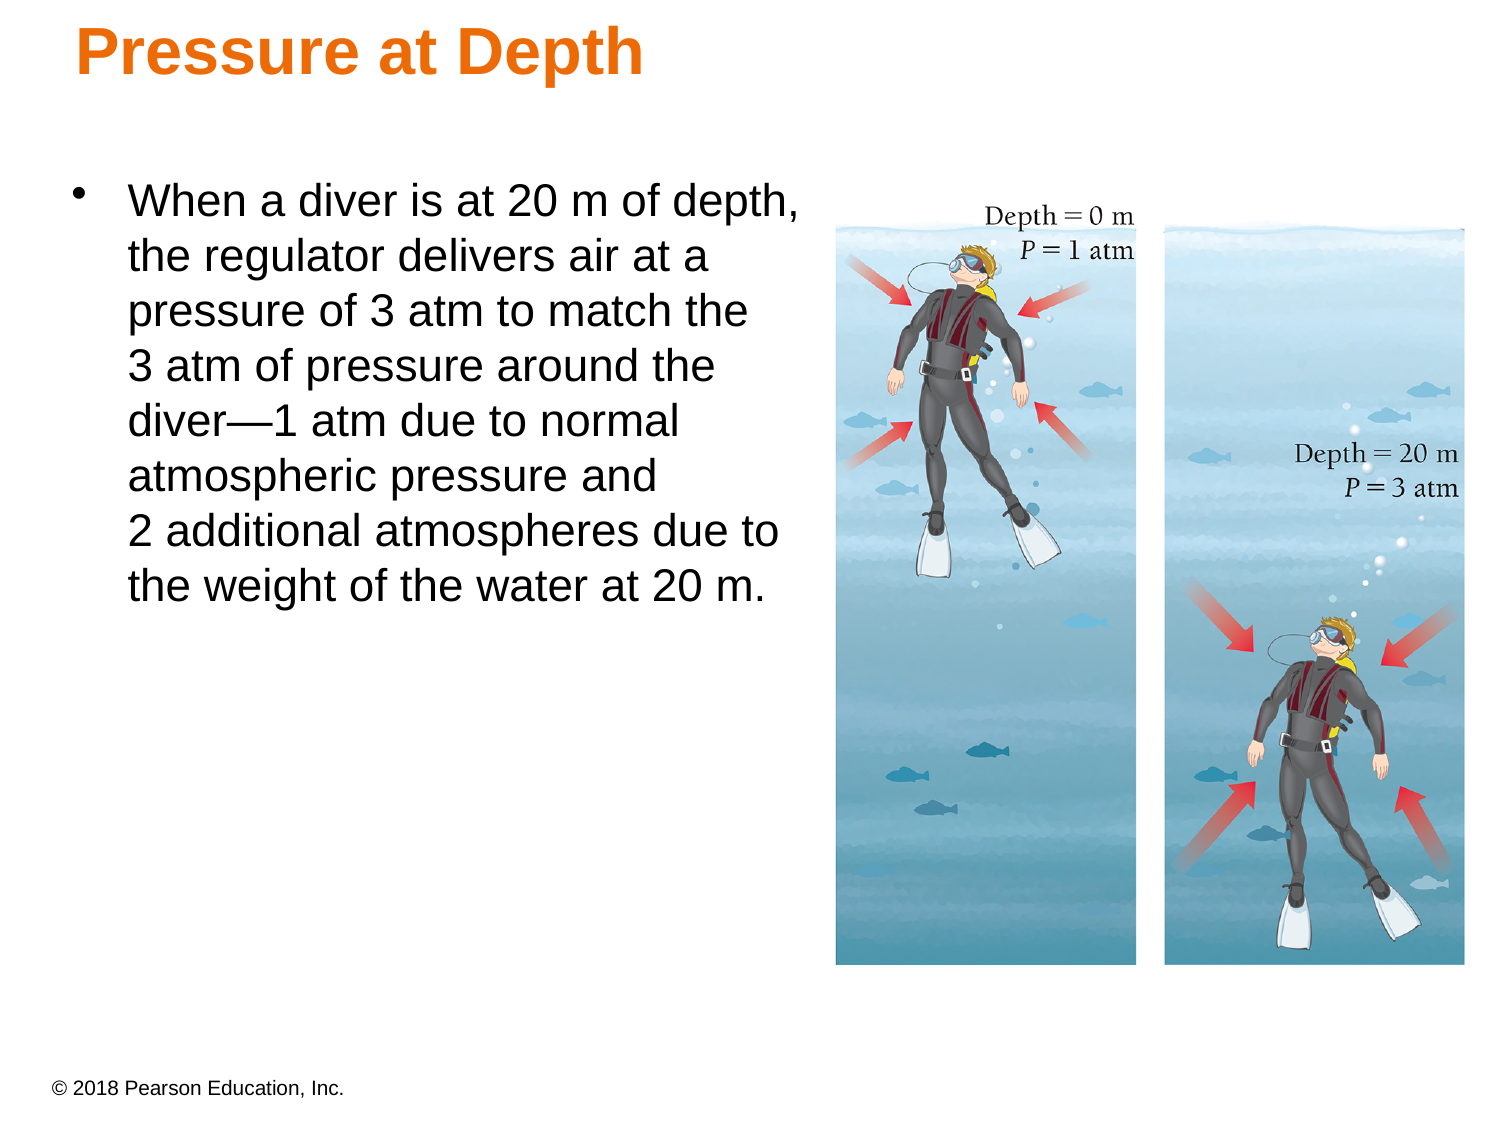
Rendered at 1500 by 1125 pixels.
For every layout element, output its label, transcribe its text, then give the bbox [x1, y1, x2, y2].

list When a diver is at 20 m of depth, the regulator delivers air at a pressure of 3 atm to match the 3 atm of pressure around the diver—1 atm due to normal atmospheric pressure and 2 additional atmospheres due to the weight of the water at 20 m. [56, 203, 822, 623]
picture [827, 196, 1473, 970]
title Pressure at Depth [0, 0, 1500, 203]
